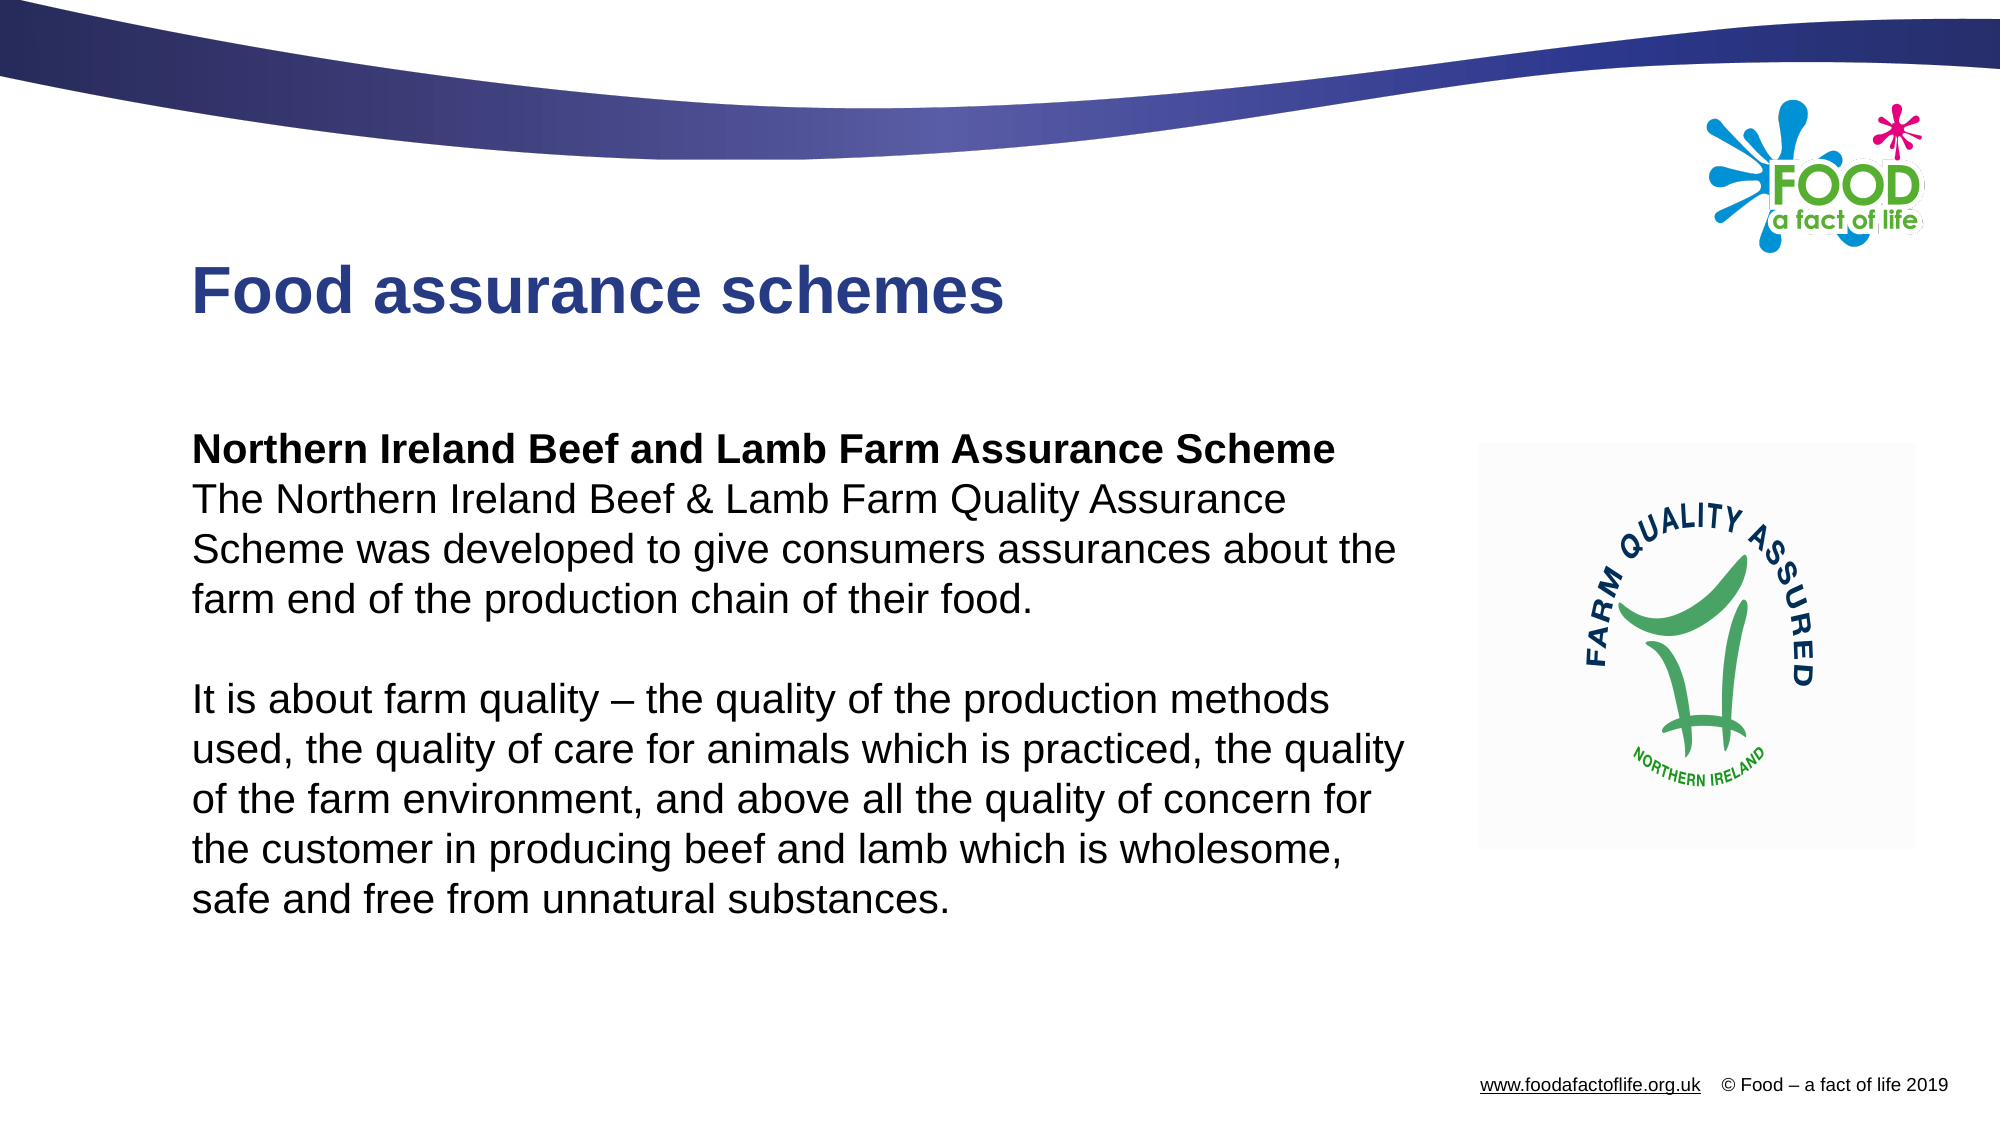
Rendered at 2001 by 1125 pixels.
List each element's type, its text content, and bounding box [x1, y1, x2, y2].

picture [0, 0, 2000, 1125]
subtitle Northern Ireland Beef and Lamb Farm Assurance Scheme The Northern Ireland Beef & Lamb Farm Quality Assurance Scheme was developed to give consumers assurances about the farm end of the production chain of their food. It is about farm quality – the quality of the production methods used, the quality of care for animals which is practiced, the quality of the farm environment, and above all the quality of concern for the customer in producing beef and lamb which is wholesome, safe and free from unnatural substances. [191, 421, 1418, 1013]
title Food assurance schemes [191, 256, 1787, 375]
